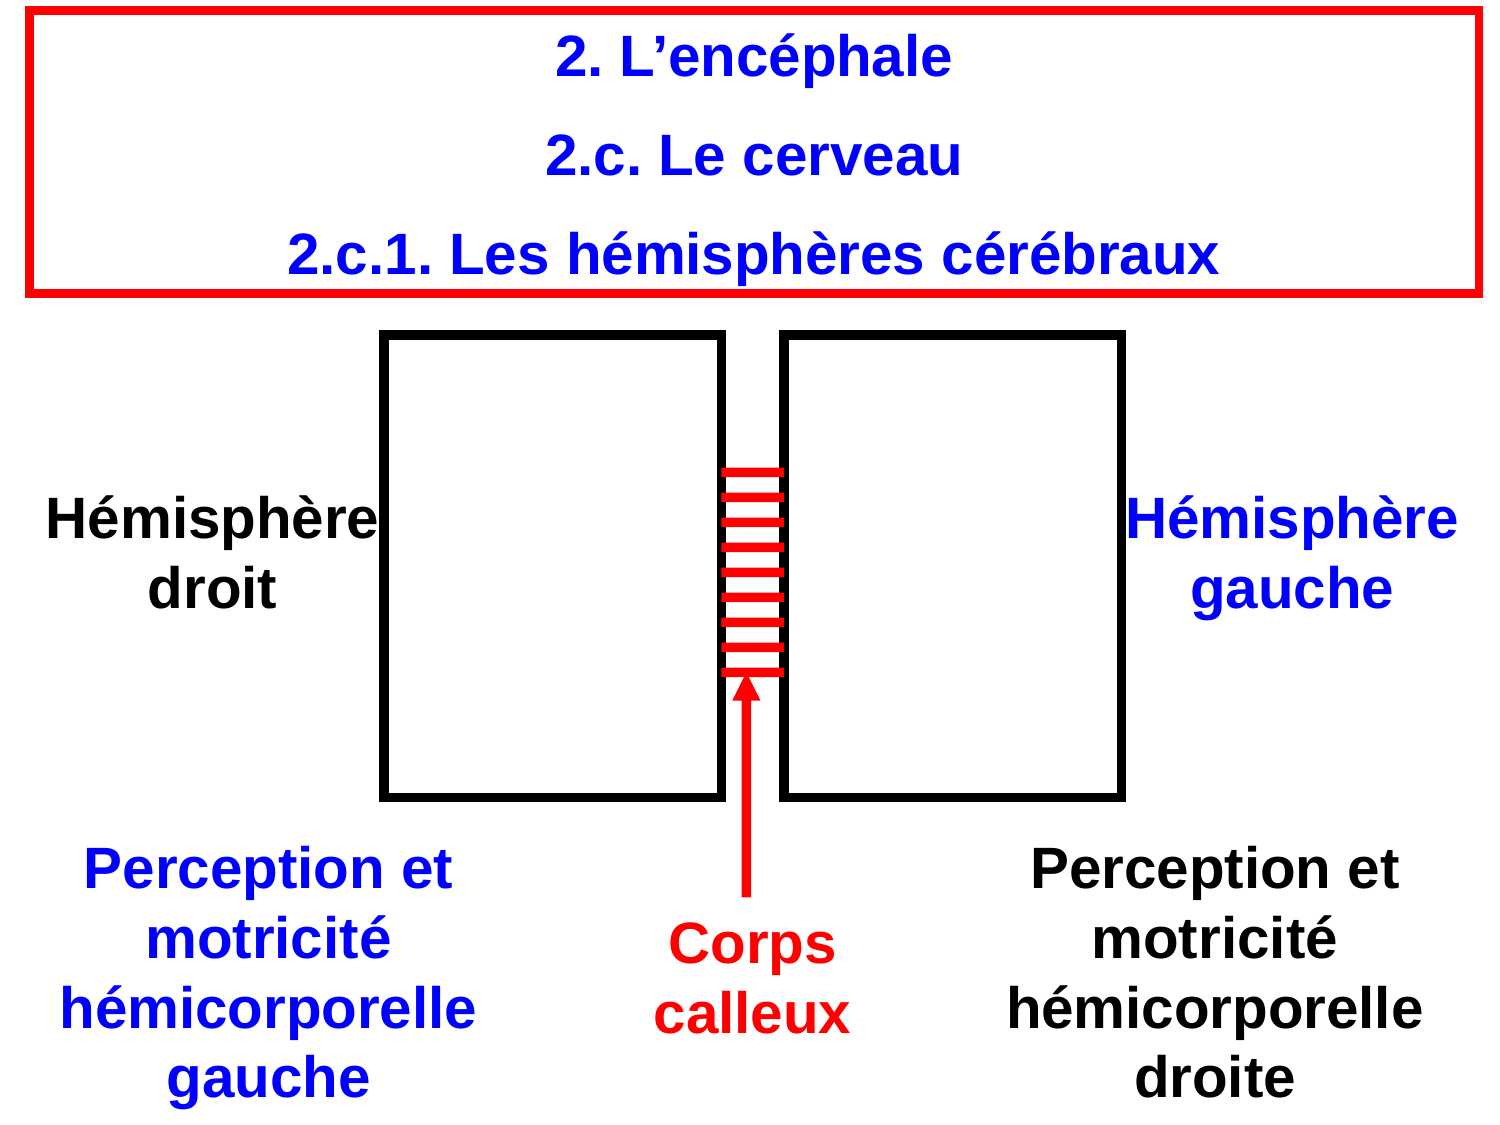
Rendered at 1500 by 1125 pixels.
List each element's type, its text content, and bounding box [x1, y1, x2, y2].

text_box 2. L’encéphale 2.c. Le cerveau 2.c.1. Les hémisphères cérébraux [29, 10, 1480, 294]
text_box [571, 472, 934, 1053]
text_box Perception et motricité hémicorporelle gauche [24, 822, 513, 1117]
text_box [383, 334, 1122, 798]
text_box Hémisphère gauche [1122, 472, 1500, 627]
text_box Perception et motricité hémicorporelle droite [971, 822, 1459, 1117]
text_box Hémisphère droit [17, 472, 383, 627]
